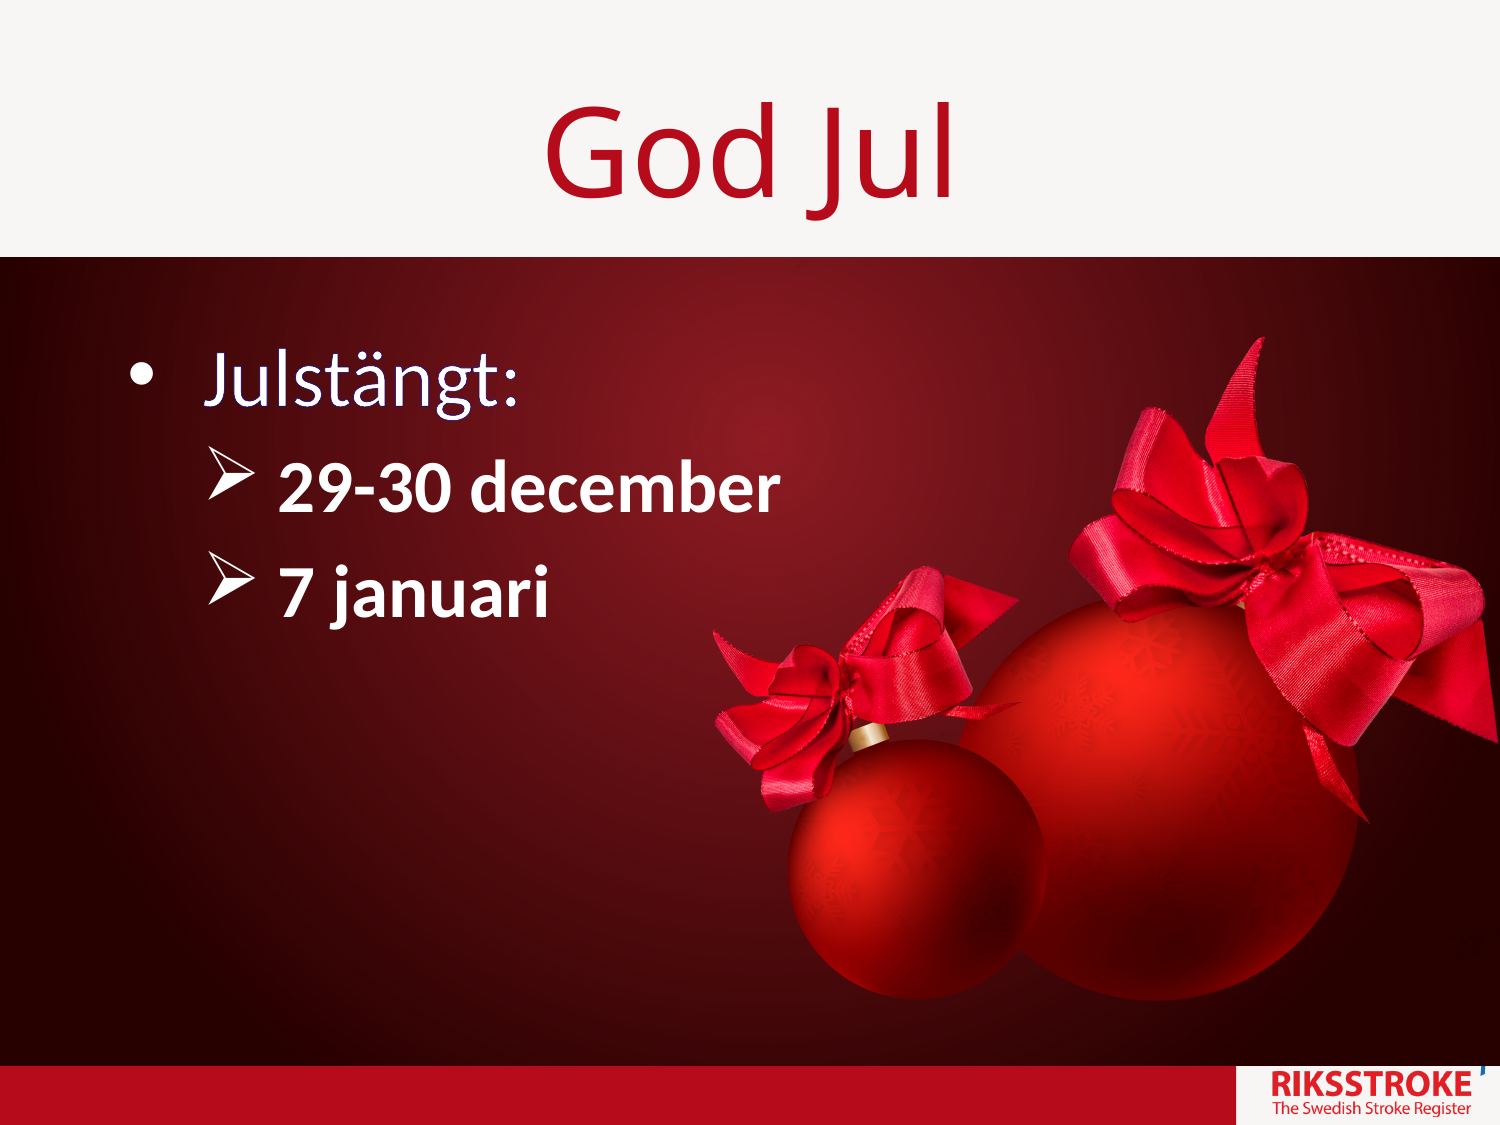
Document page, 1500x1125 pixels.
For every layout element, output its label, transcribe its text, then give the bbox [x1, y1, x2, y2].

picture [0, 257, 1500, 1066]
title God Jul [112, 27, 1388, 256]
